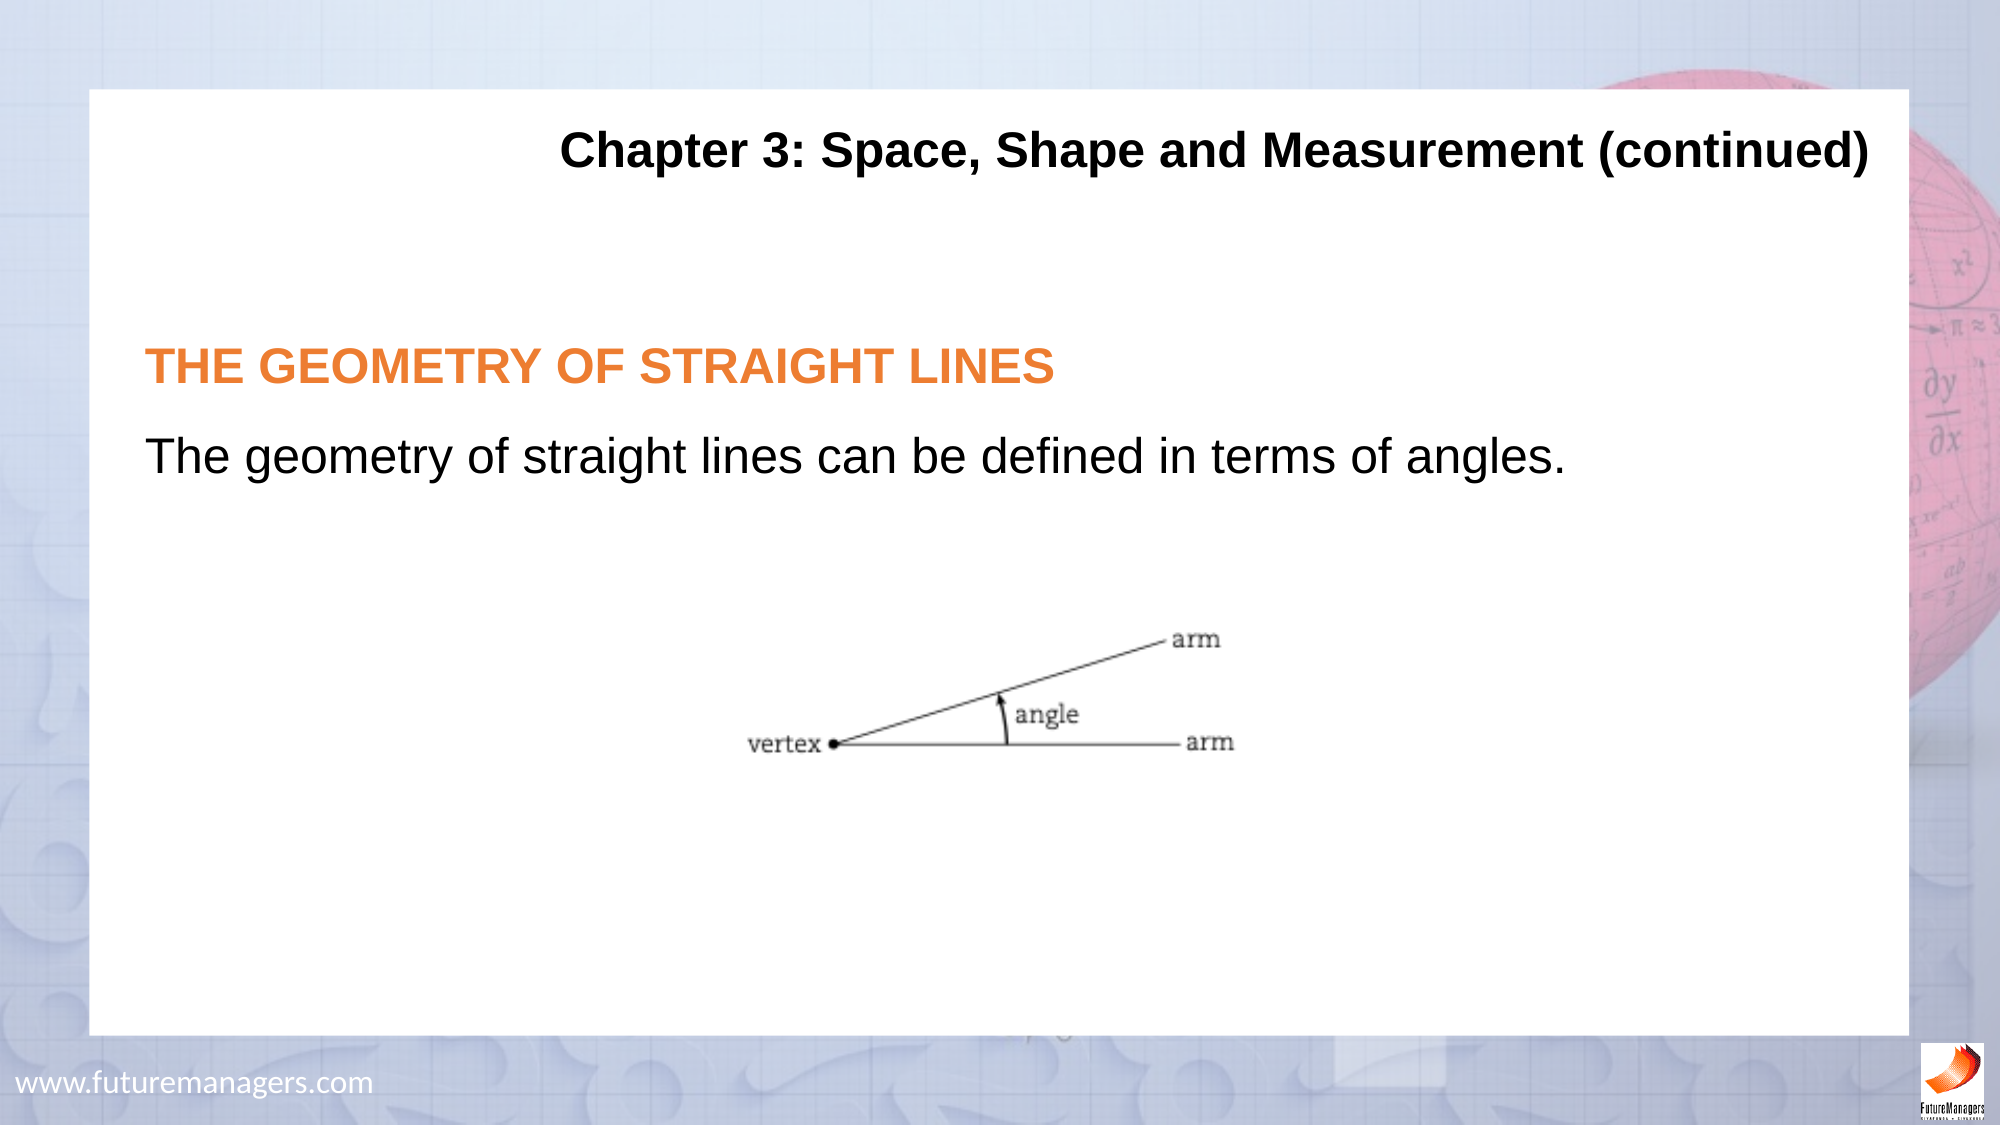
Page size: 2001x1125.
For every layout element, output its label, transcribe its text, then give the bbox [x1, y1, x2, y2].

picture [1921, 1043, 1984, 1120]
text_box THE GEOMETRY OF STRAIGHT LINES The geometry of straight lines can be defined in terms of angles. [130, 295, 1869, 491]
text_box www.futuremanagers.com [0, 1052, 1447, 1108]
text_box [88, 88, 1910, 1037]
picture [723, 608, 1278, 778]
text_box Chapter 3: Space, Shape and Measurement (continued) [109, 109, 1886, 185]
